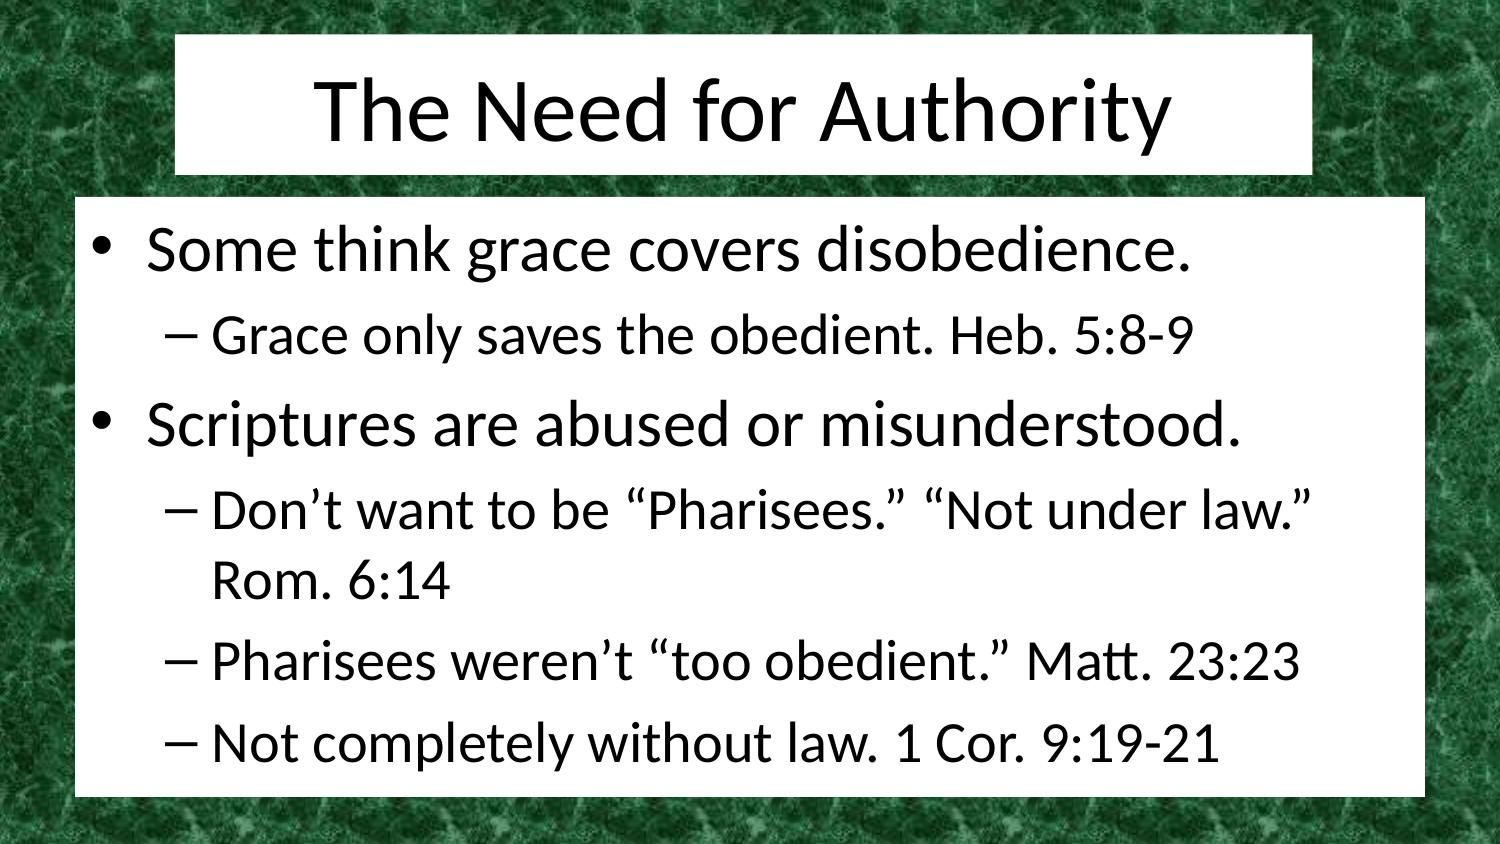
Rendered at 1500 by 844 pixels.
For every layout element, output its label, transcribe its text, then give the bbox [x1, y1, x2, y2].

list Some think grace covers disobedience. Grace only saves the obedient. Heb. 5:8-9 Scriptures are abused or misunderstood. Don’t want to be “Pharisees.” “Not under law.” Rom. 6:14 Pharisees weren’t “too obedient.” Matt. 23:23 Not completely without law. 1 Cor. 9:19-21 [75, 196, 1425, 797]
title The Need for Authority [174, 34, 1313, 175]
picture [0, 0, 1500, 844]
